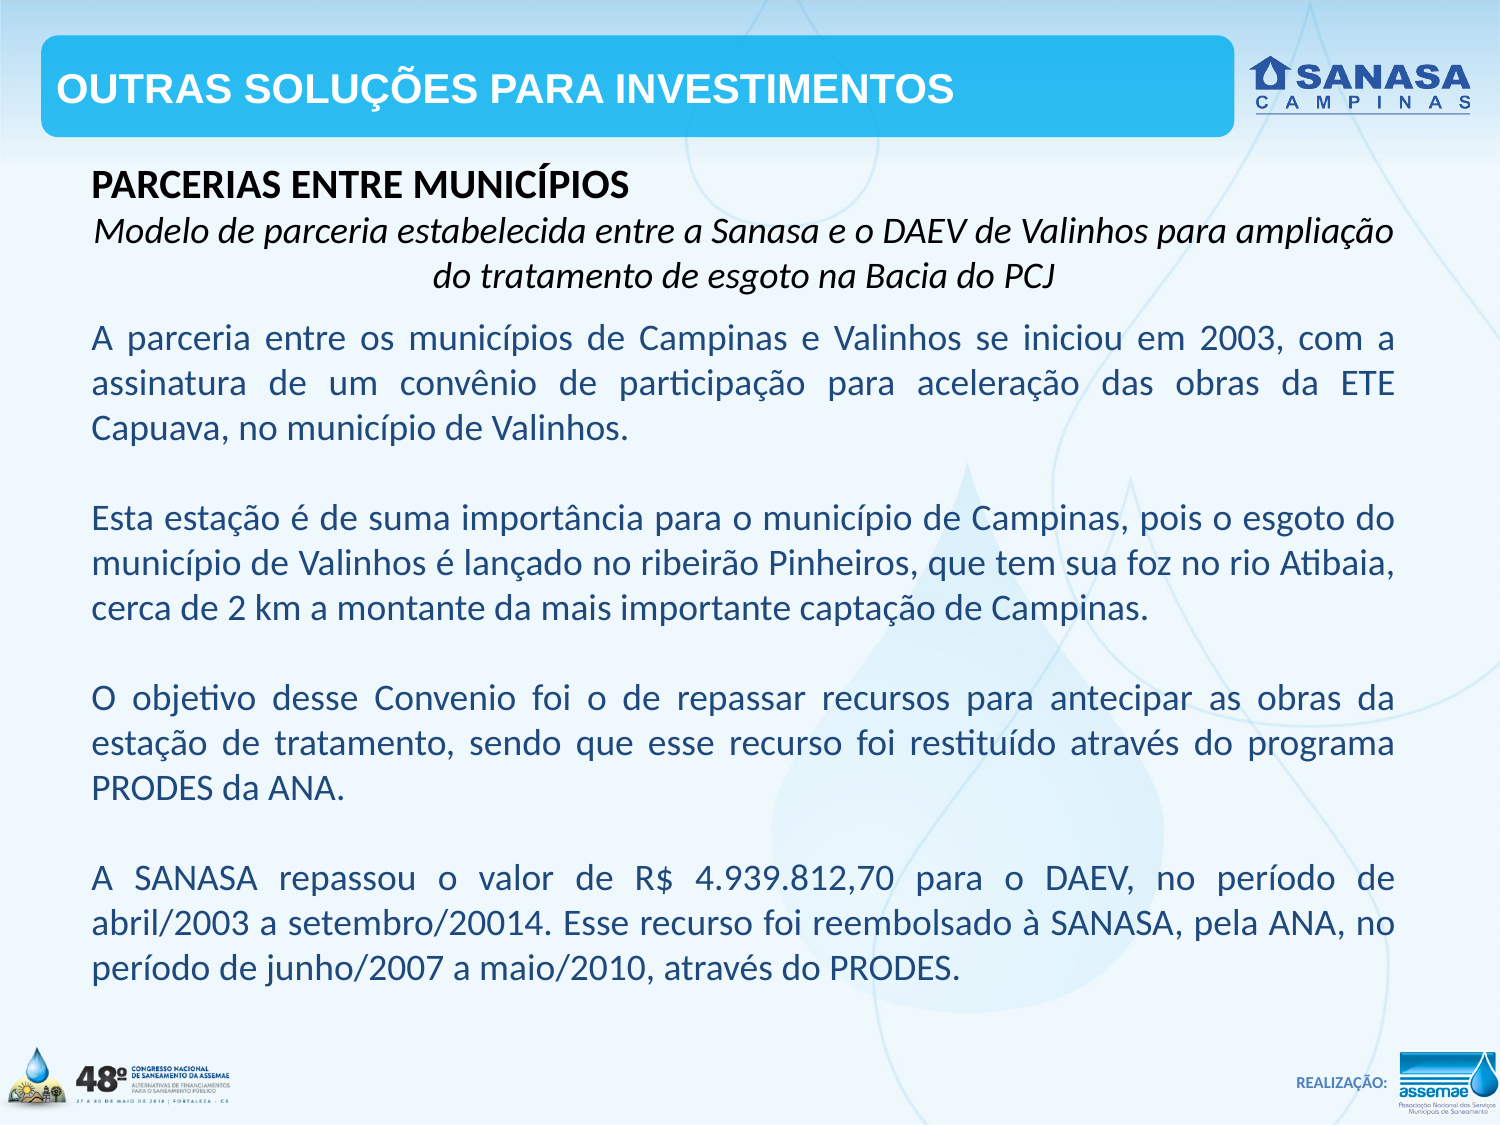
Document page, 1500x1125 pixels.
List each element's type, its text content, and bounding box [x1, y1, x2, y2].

text_box A parceria entre os municípios de Campinas e Valinhos se iniciou em 2003, com a assinatura de um convênio de participação para aceleração das obras da ETE Capuava, no município de Valinhos. Esta estação é de suma importância para o município de Campinas, pois o esgoto do município de Valinhos é lançado no ribeirão Pinheiros, que tem sua foz no rio Atibaia, cerca de 2 km a montante da mais importante captação de Campinas. O objetivo desse Convenio foi o de repassar recursos para antecipar as obras da estação de tratamento, sendo que esse recurso foi restituído através do programa PRODES da ANA. A SANASA repassou o valor de R$ 4.939.812,70 para o DAEV, no período de abril/2003 a setembro/20014. Esse recurso foi reembolsado à SANASA, pela ANA, no período de junho/2007 a maio/2010, através do PRODES. [76, 305, 1412, 1041]
text_box OUTRAS SOLUÇÕES PARA INVESTIMENTOS [41, 54, 1235, 120]
text_box PARCERIAS ENTRE MUNICÍPIOS Modelo de parceria estabelecida entre a Sanasa e o DAEV de Valinhos para ampliação do tratamento de esgoto na Bacia do PCJ [76, 149, 1412, 304]
picture [0, 0, 1500, 1125]
